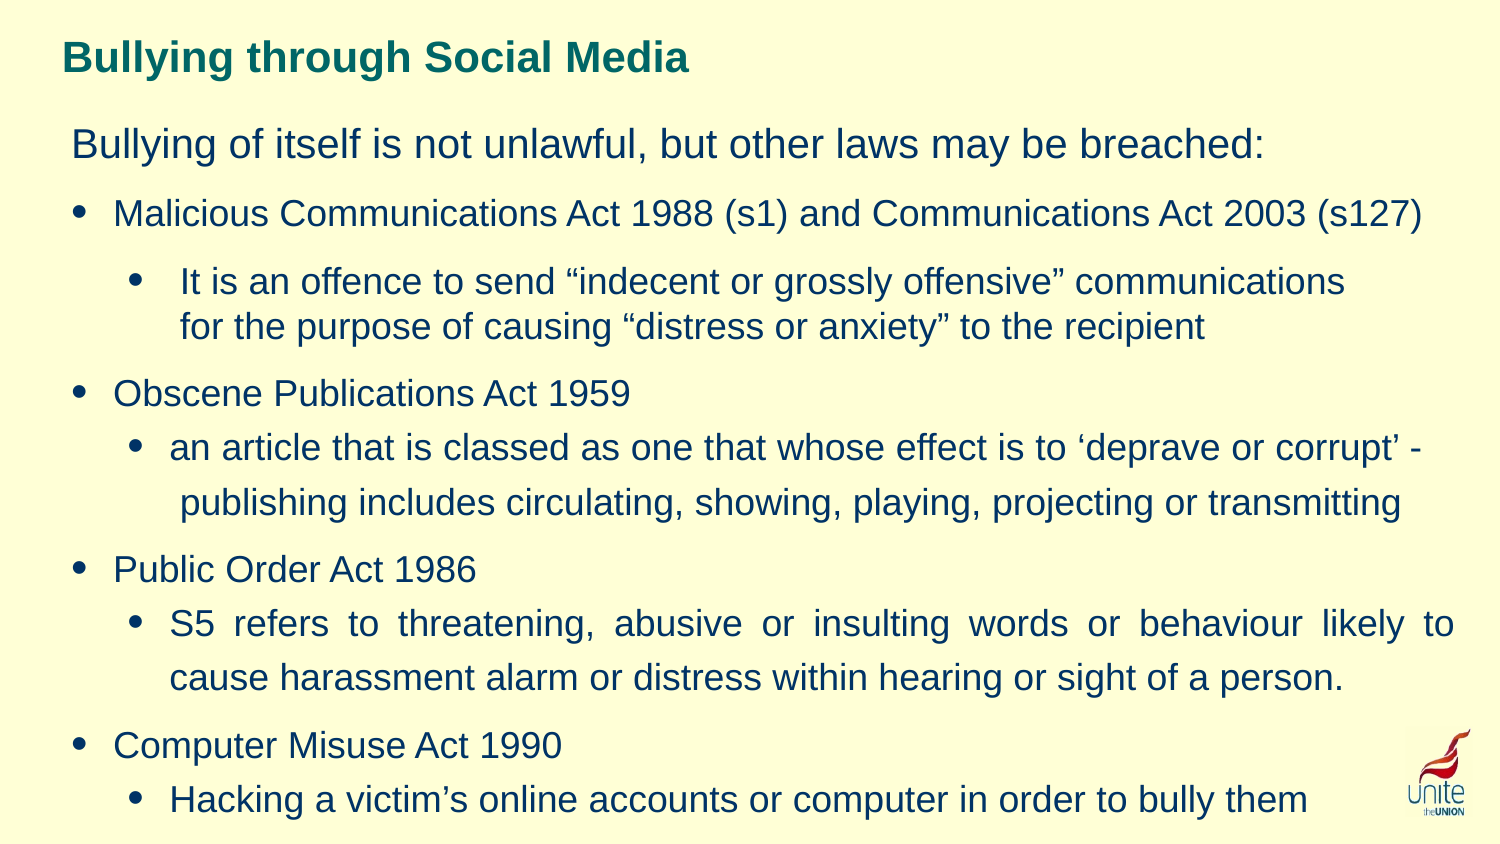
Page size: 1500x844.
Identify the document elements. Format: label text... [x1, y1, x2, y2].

picture [1405, 726, 1473, 818]
text_box Bullying through Social Media Bullying of itself is not unlawful, but other laws may be breached: Malicious Communications Act 1988 (s1) and Communications Act 2003 (s127) It is an offence to send “indecent or grossly offensive” communications for the purpose of causing “distress or anxiety” to the recipient Obscene Publications Act 1959 an article that is classed as one that whose effect is to ‘deprave or corrupt’ - publishing includes circulating, showing, playing, projecting or transmitting Public Order Act 1986 S5 refers to threatening, abusive or insulting words or behaviour likely to cause harassment alarm or distress within hearing or sight of a person. Computer Misuse Act 1990 Hacking a victim’s online accounts or computer in order to bully them [0, 8, 1470, 828]
